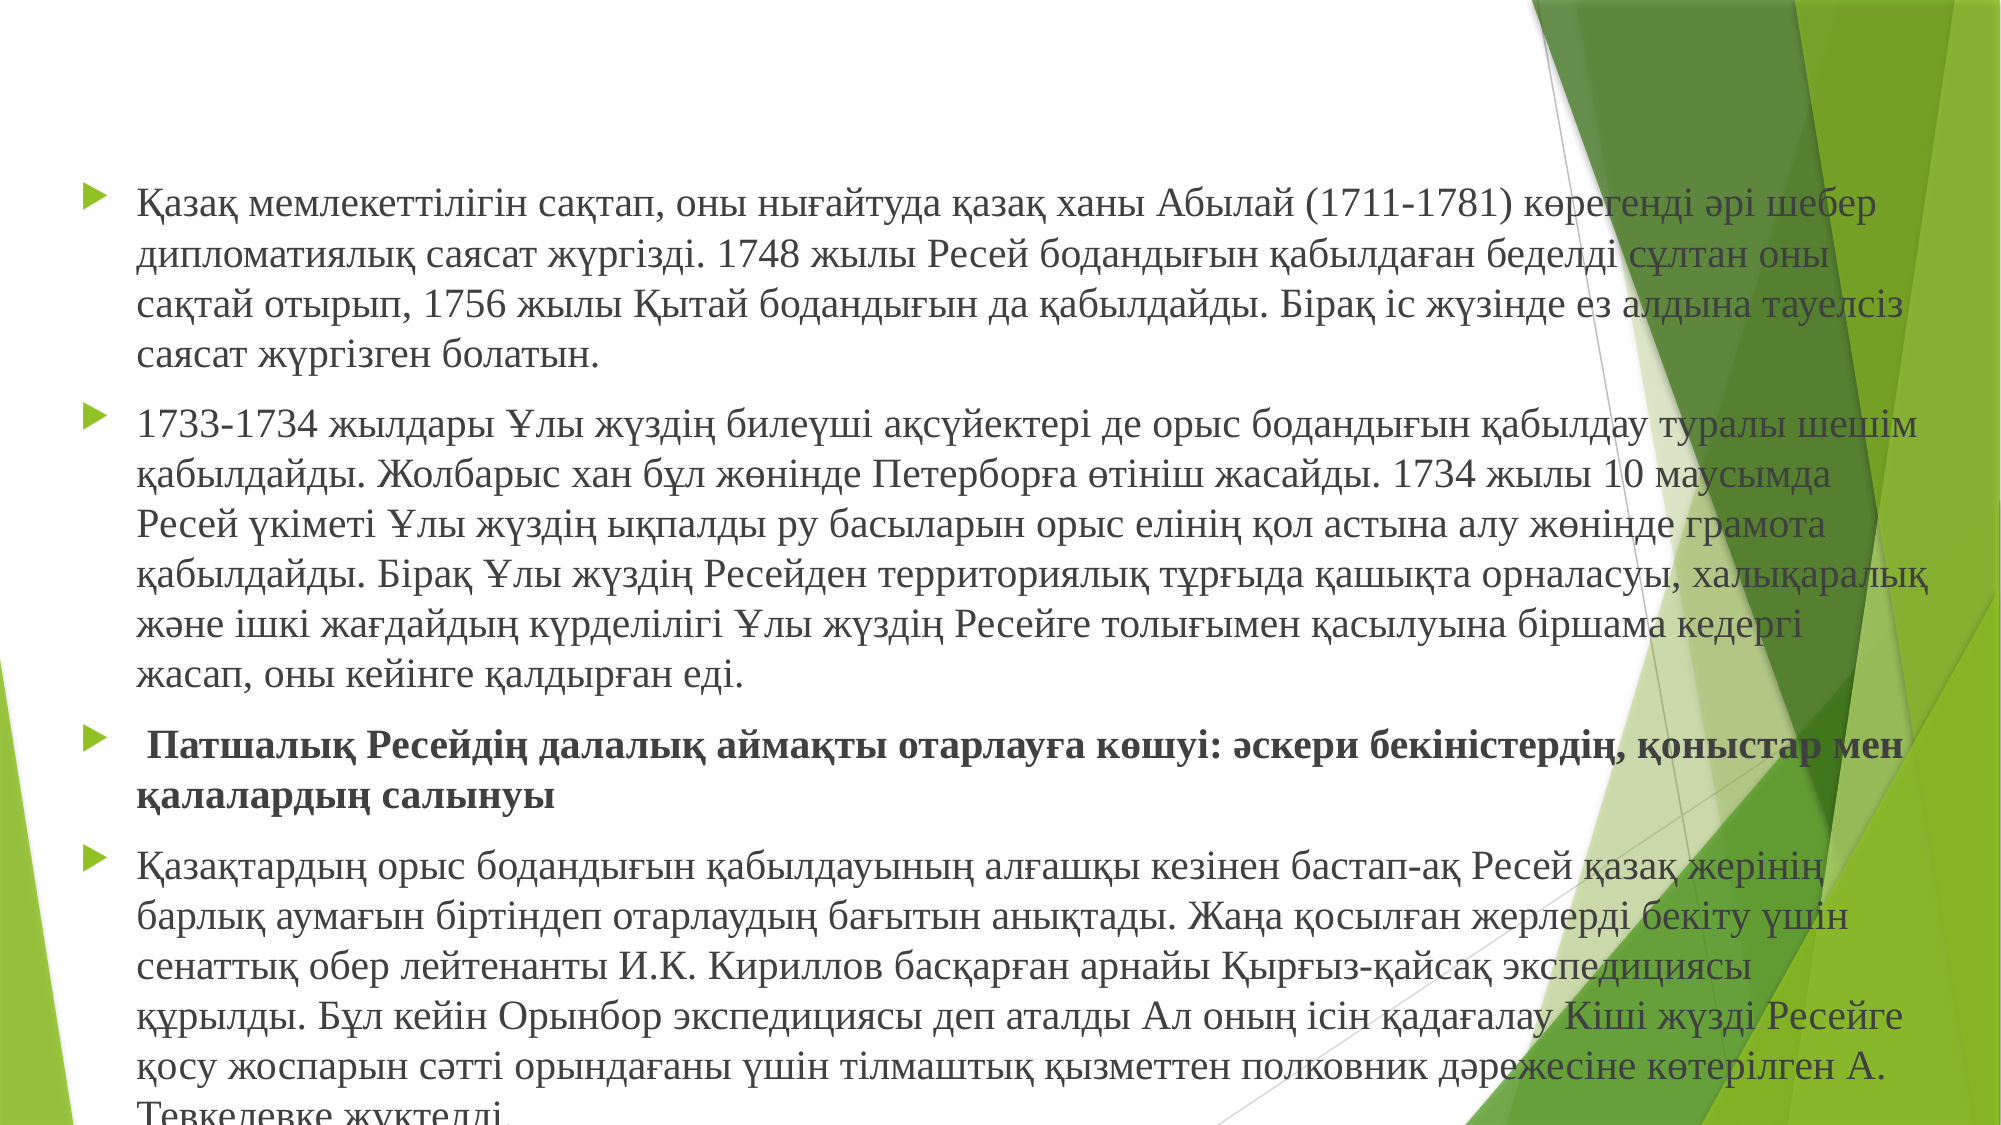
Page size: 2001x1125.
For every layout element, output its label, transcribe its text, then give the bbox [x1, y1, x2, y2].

list Қазақ мемлекеттілігін сақтап, оны нығайтуда қазақ ханы Абылай (1711-1781) көрегенді әрі шебер дипломатиялық саясат жүргізді. 1748 жылы Ресей бодандығын қабылдаған беделді сұлтан оны сақтай отырып, 1756 жылы Қытай бодандығын да қабылдайды. Бірақ іс жүзінде ез алдына тауелсіз саясат жүргізген болатын. 1733-1734 жылдары Ұлы жүздің билеүші ақсүйектері де орыс бодандығын қабылдау туралы шешім қабылдайды. Жолбарыс хан бұл жөнінде Петерборға өтініш жасайды. 1734 жылы 10 маусымда Ресей үкіметі Ұлы жүздің ықпалды ру басыларын орыс елінің қол астына алу жөнінде грамота қабылдайды. Бірақ Ұлы жүздің Ресейден территориялық тұрғыда қашықта орналасуы, халықаралық және ішкі жағдайдың күрделілігі Ұлы жүздің Ресейге толығымен қасылуына біршама кедергі жасап, оны кейінге қалдырған еді. Патшалық Ресейдің далалық аймақты отарлауға көшуі: әскери бекіністердің, қоныстар мен қалалардың салынуы Қазақтардың орыс бодандығын қабылдауының алғашқы кезінен бастап-ақ Ресей қазақ жерінің барлық аумағын біртіндеп отарлаудың бағытын анықтады. Жаңа қосылған жерлерді бекіту үшін сенаттық обер лейтенанты И.К. Кириллов басқарған арнайы Қырғыз-қайсақ экспедициясы құрылды. Бұл кейін Орынбор экспедициясы деп аталды Ал оның ісін қадағалау Кіші жүзді Ресейге қосу жоспарын сәтті орындағаны үшін тілмаштық қызметтен полковник дәрежесіне көтерілген А. Тевкелевке жүктелді. Қазақтардың орыс бодандығын қабылдауының алғашқы кезінен бастап-ақ Ресей қазақ жерінің барлық аумағын біртіндеп отарлаудың бағытын анықтады. Жаңа қосылған жерлерді бекіту үшін сенаттық обер лейтенанты И.К. Кириллов басқарған арнайы Қырғыз-қайсақ экспедициясы құрылды. Бұл кейін Орынбор экспедициясы деп аталды Ал оның ісін қадағалау Кіші жүзді Ресейге қосу жоспарын сәтті орындағаны үшін тілмаштық қызметтен полковник дәрежесіне көтерілген А. Тевкелевке жүктелді. [65, 167, 1945, 1084]
